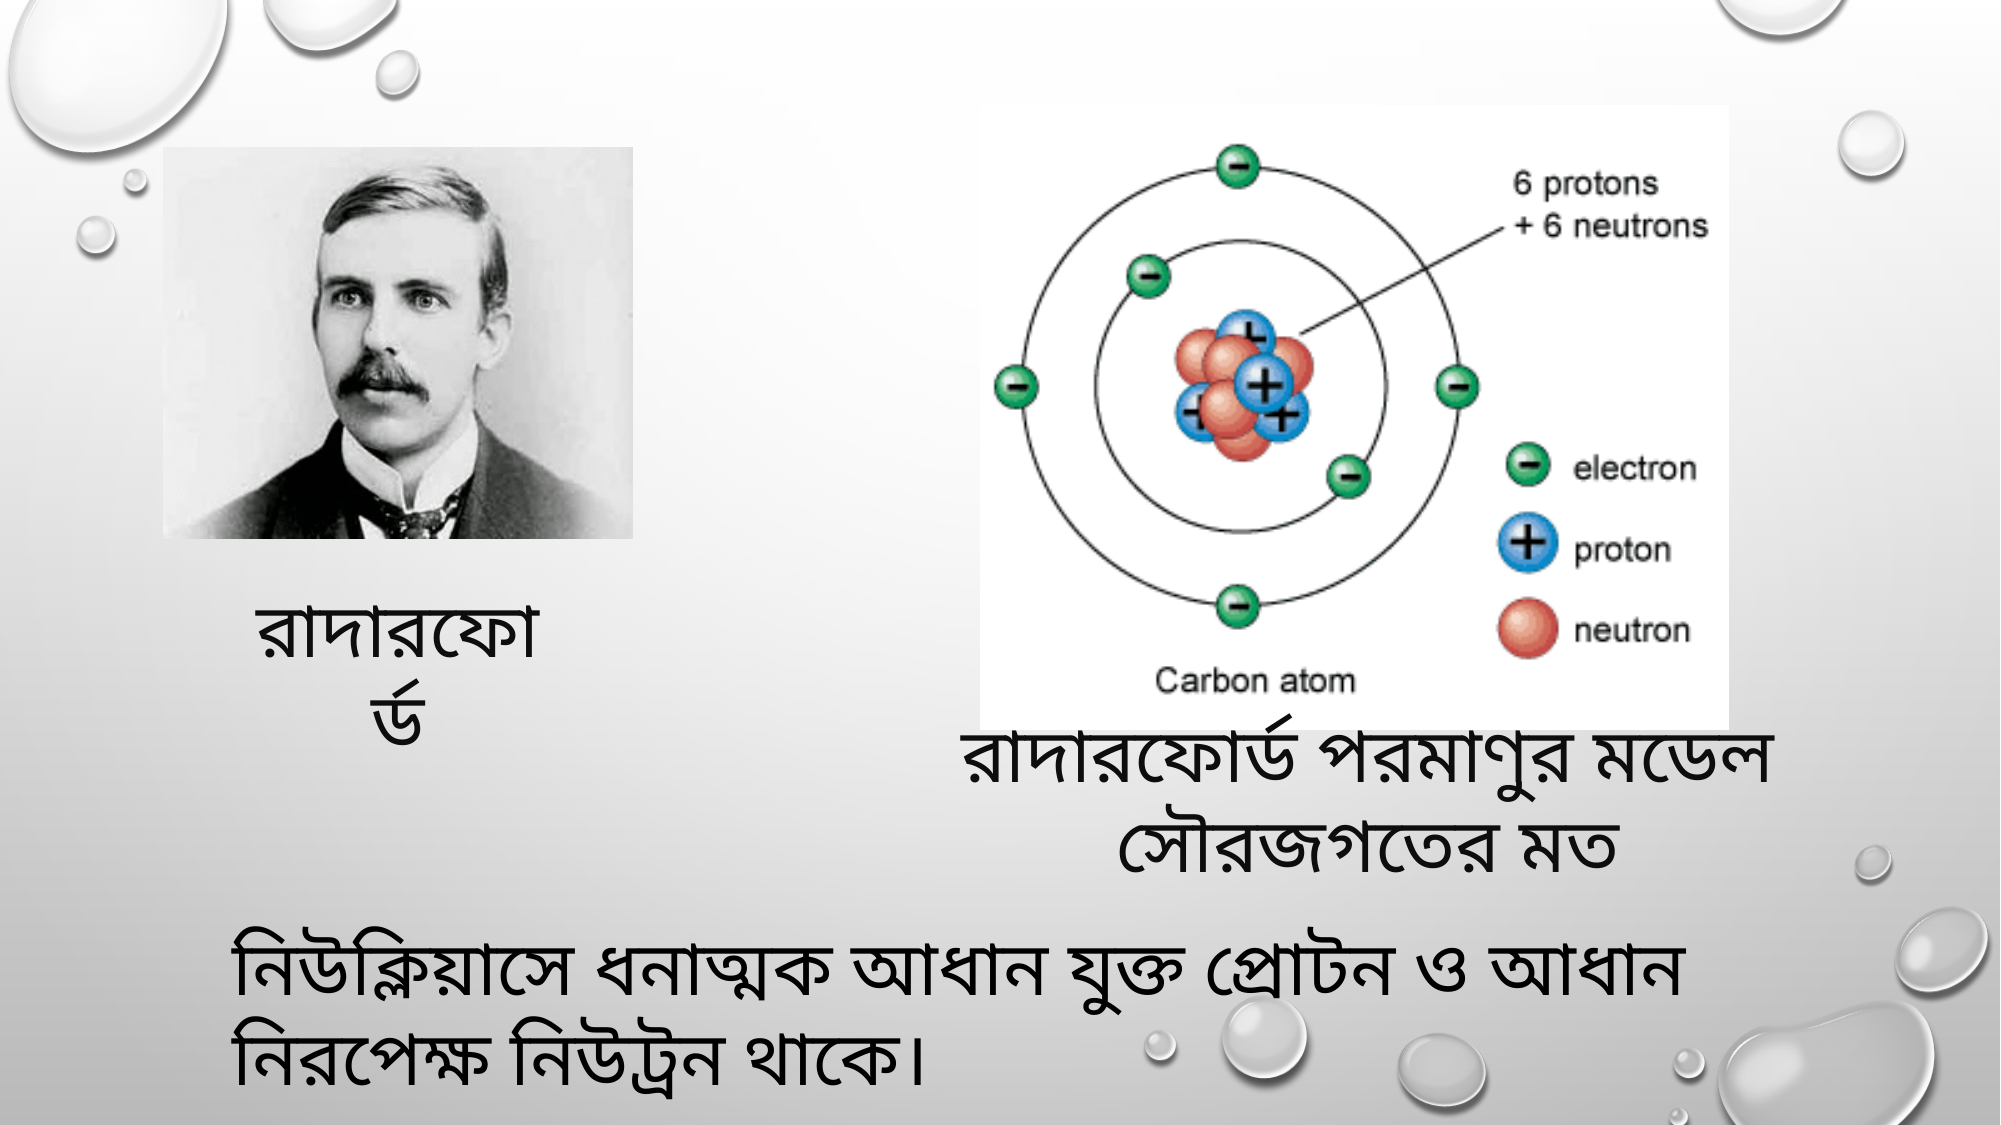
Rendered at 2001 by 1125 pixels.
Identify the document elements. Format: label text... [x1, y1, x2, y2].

text_box নিউক্লিয়াসে ধনাত্মক আধান যুক্ত প্রোটন ও আধান নিরপেক্ষ নিউট্রন থাকে। [217, 913, 1928, 1109]
text_box রাদারফোর্ড [217, 575, 578, 770]
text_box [821, 105, 1915, 807]
picture [0, 0, 2000, 1125]
